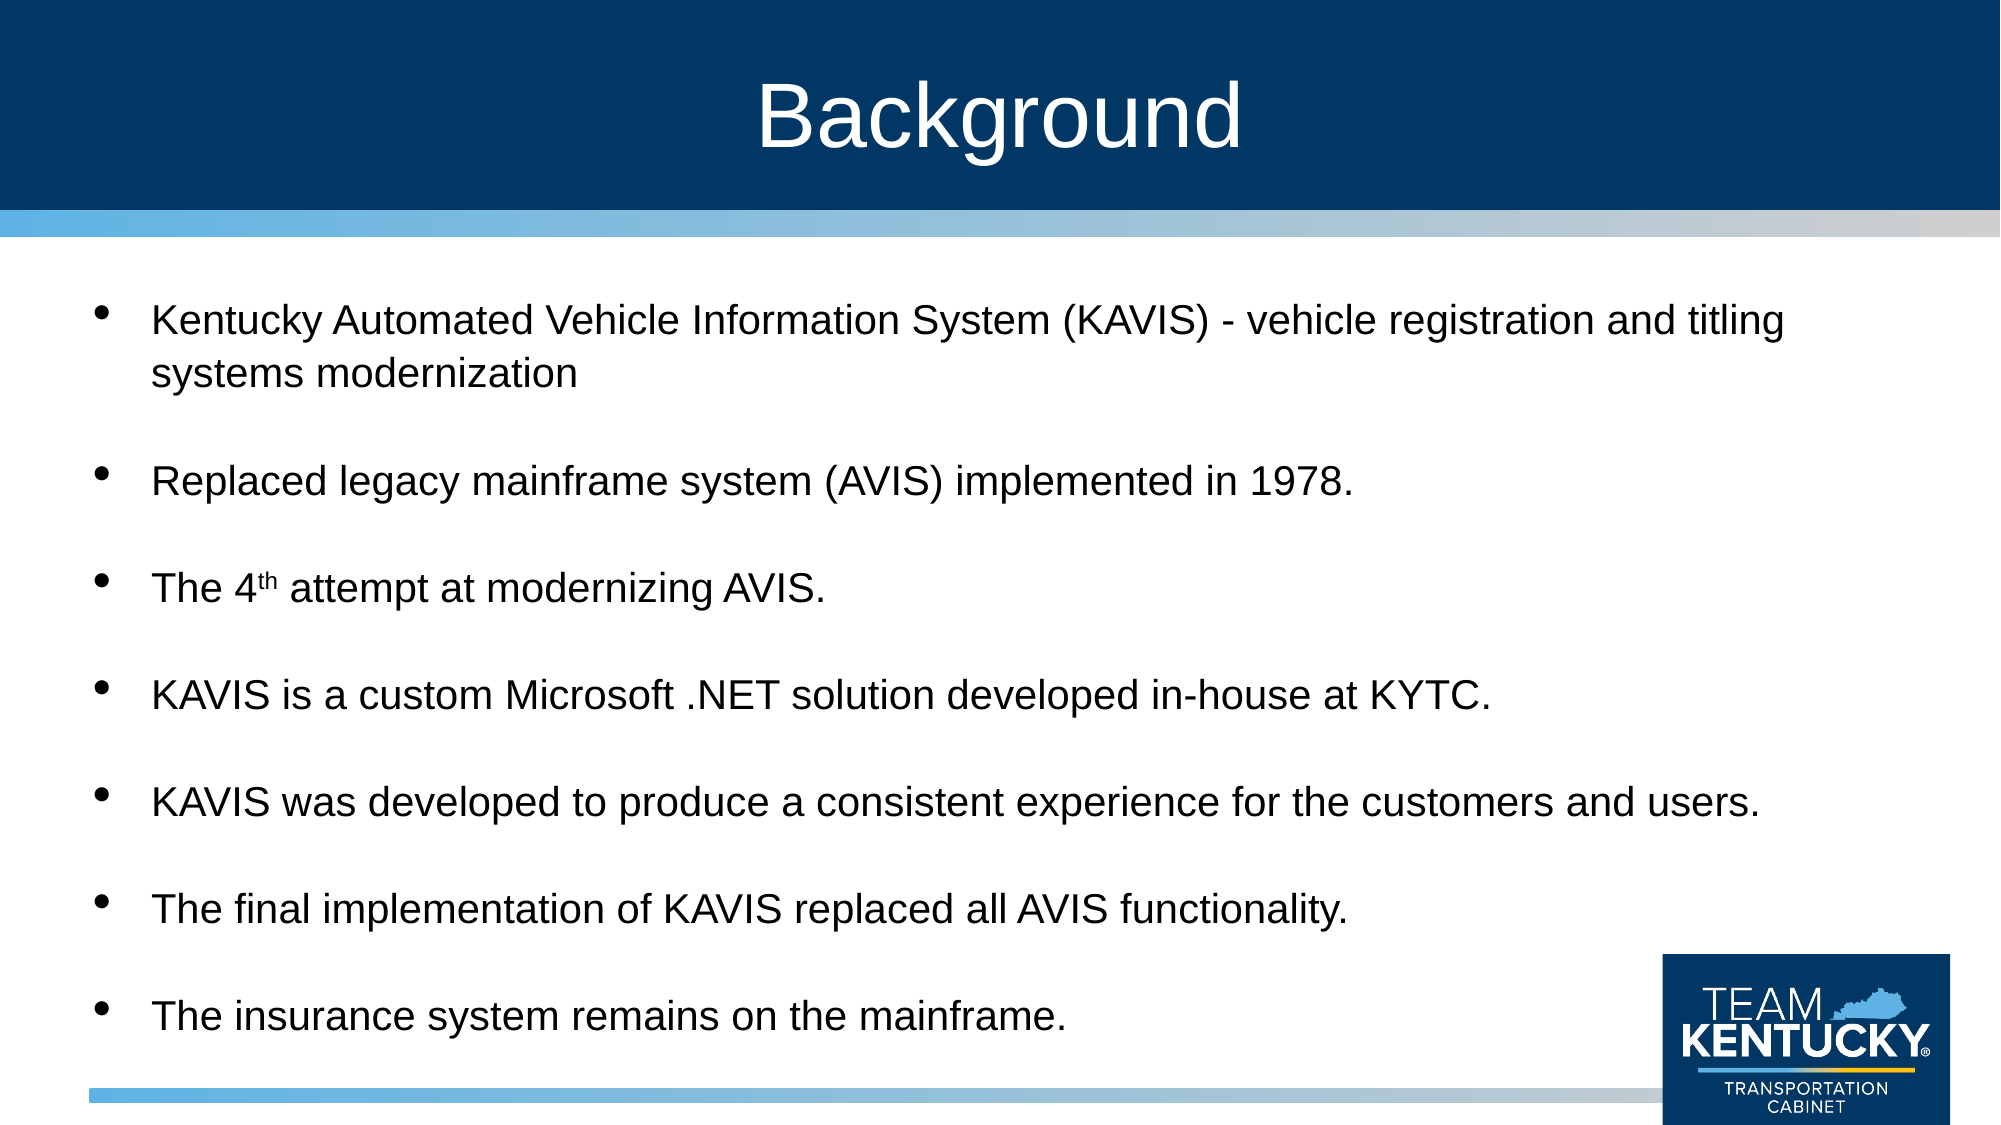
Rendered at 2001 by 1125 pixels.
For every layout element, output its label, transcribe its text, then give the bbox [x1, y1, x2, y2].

list Kentucky Automated Vehicle Information System (KAVIS) - vehicle registration and titling systems modernization Replaced legacy mainframe system (AVIS) implemented in 1978. The 4th attempt at modernizing AVIS. KAVIS is a custom Microsoft .NET solution developed in-house at KYTC. KAVIS was developed to produce a consistent experience for the customers and users. The final implementation of KAVIS replaced all AVIS functionality. The insurance system remains on the mainframe. [79, 281, 1847, 1068]
title Background [0, 28, 2000, 208]
picture [1673, 974, 1938, 1125]
